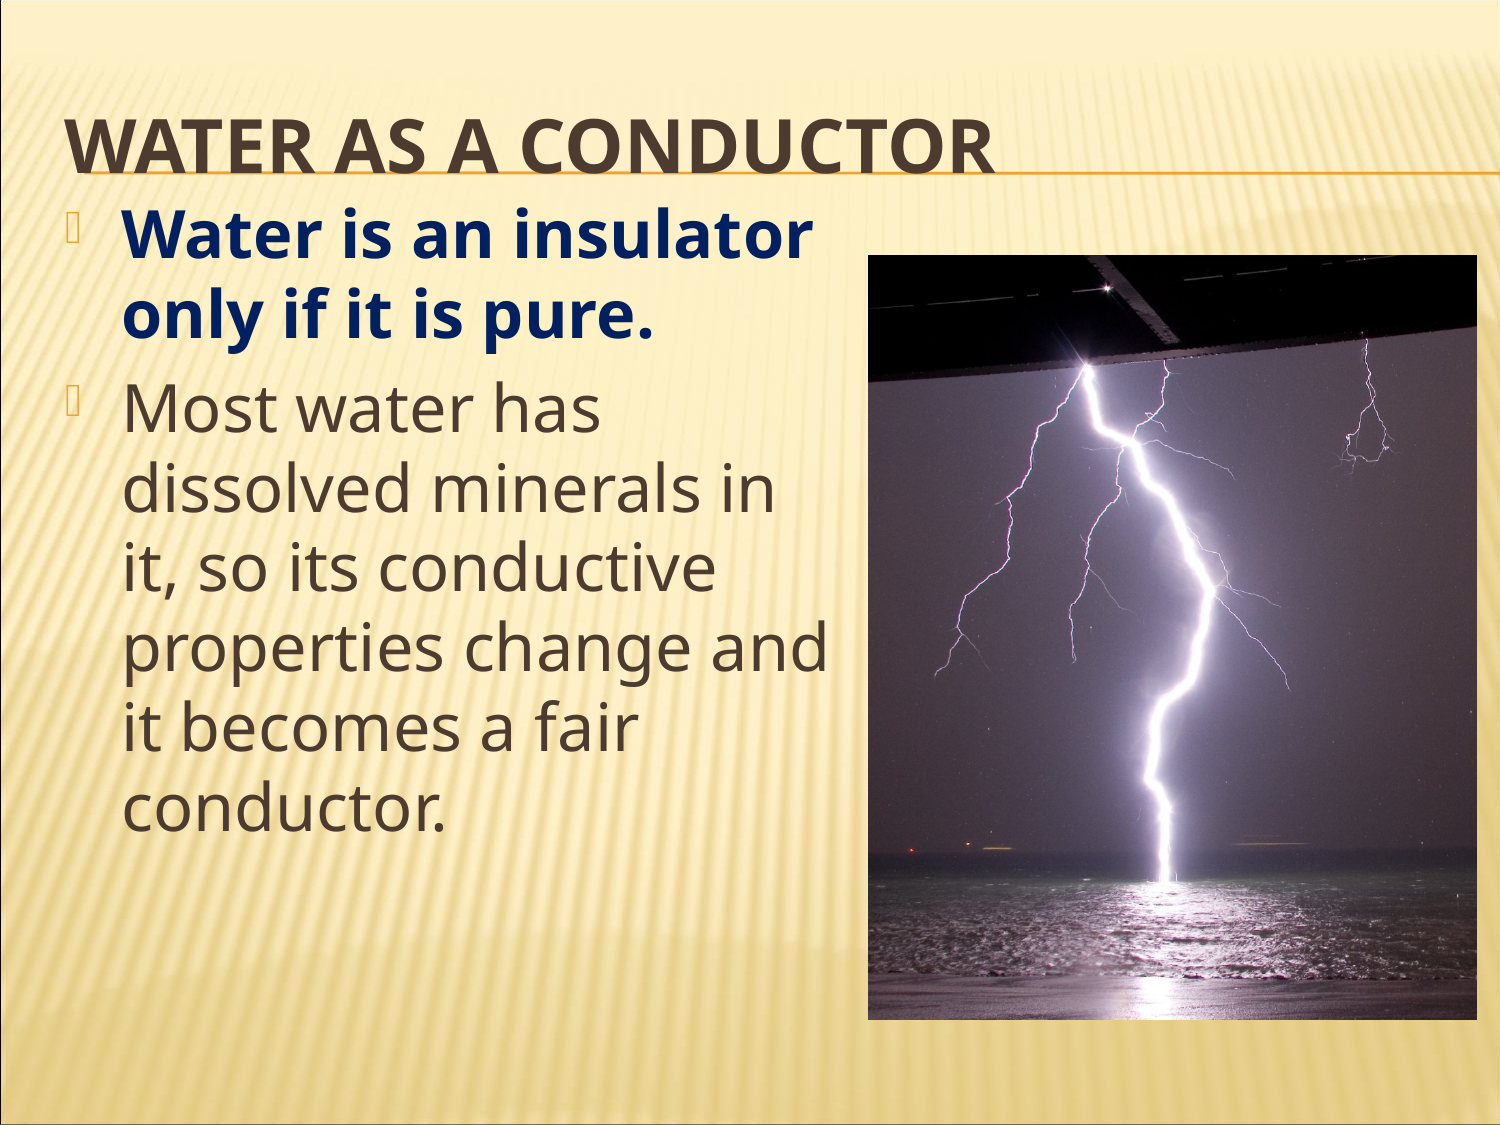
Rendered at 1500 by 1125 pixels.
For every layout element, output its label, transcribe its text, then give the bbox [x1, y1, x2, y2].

picture [0, 0, 1500, 1125]
title Water as a Conductor [50, 75, 1475, 213]
picture [857, 175, 1500, 1125]
list Water is an insulator only if it is pure. Most water has dissolved minerals in it, so its conductive properties change and it becomes a fair conductor. [49, 184, 857, 1125]
